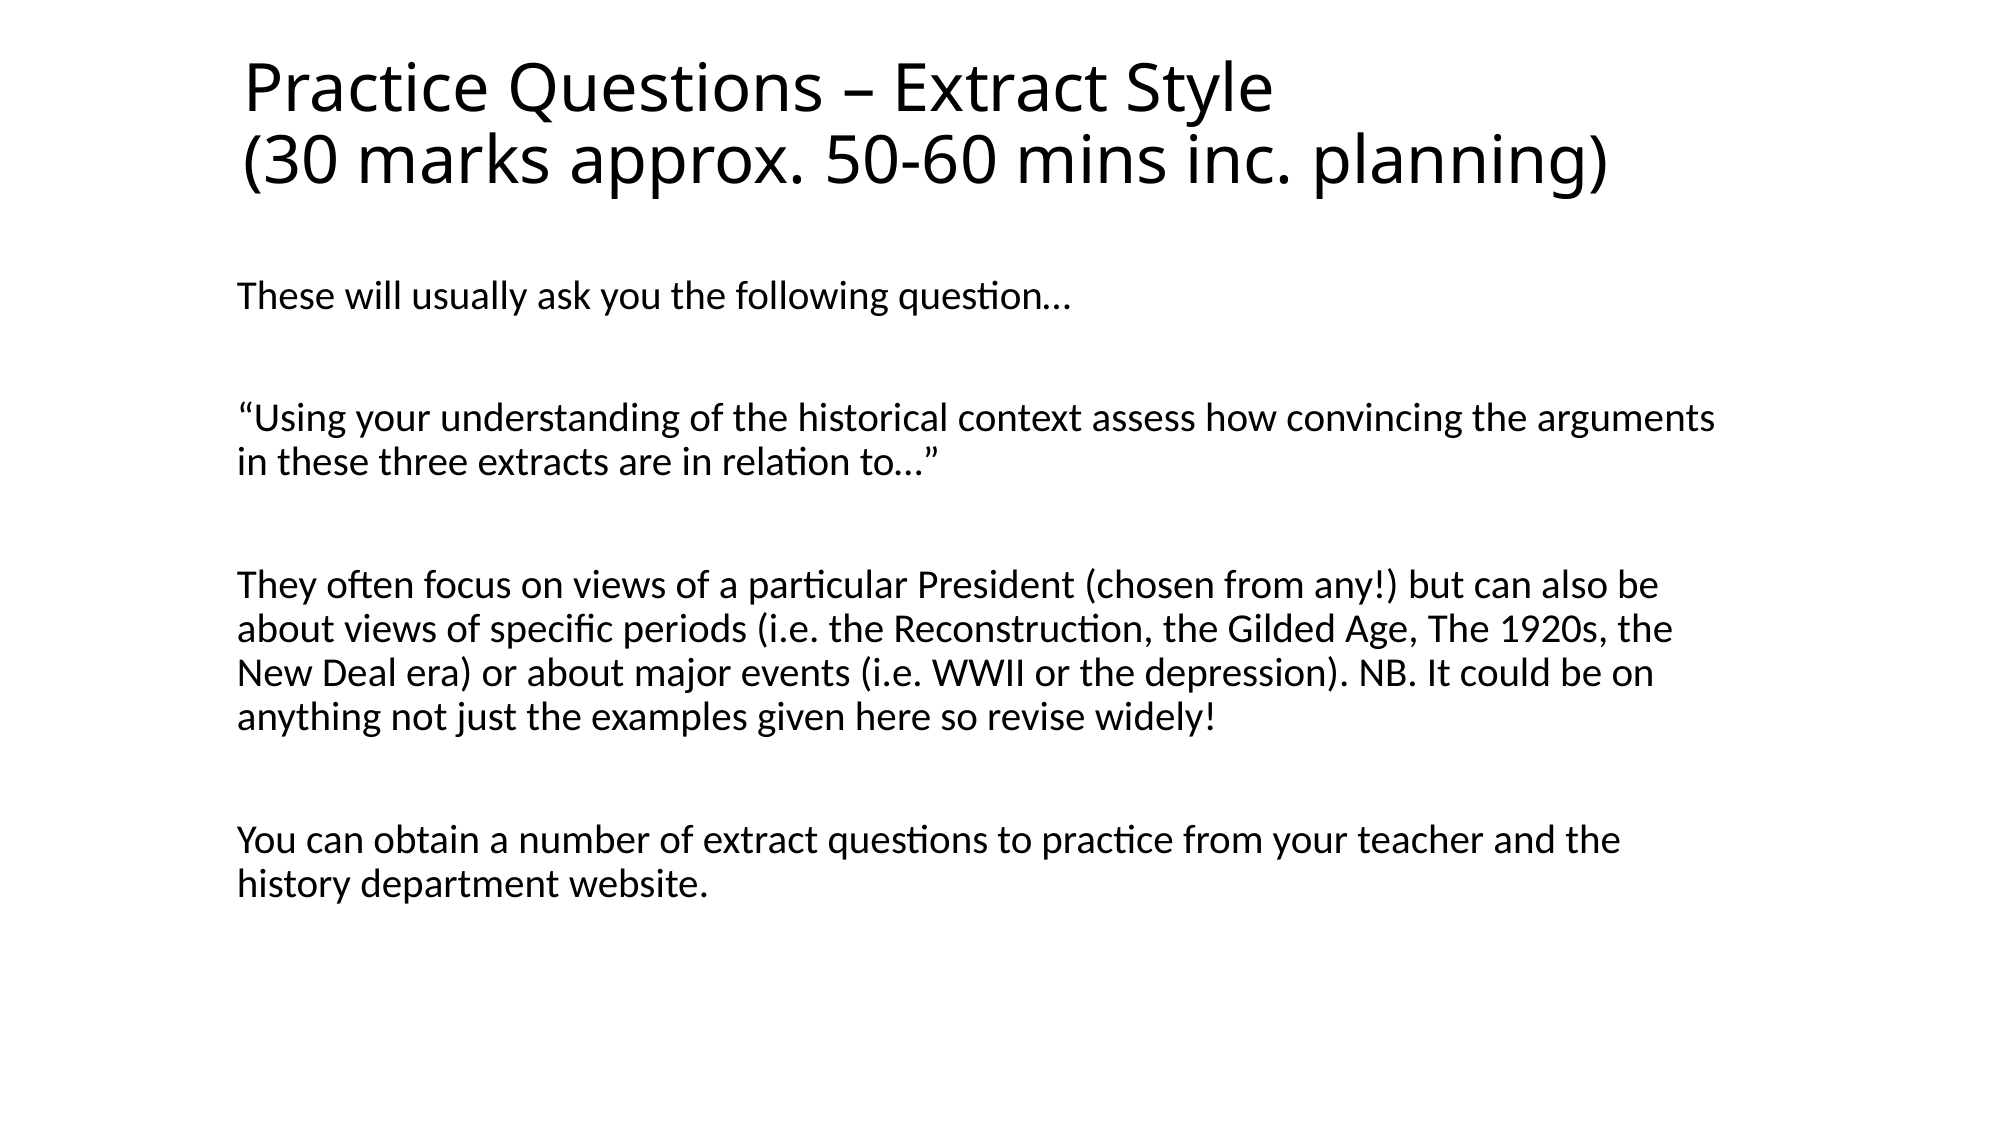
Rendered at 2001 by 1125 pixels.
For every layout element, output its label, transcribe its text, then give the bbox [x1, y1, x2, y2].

list These will usually ask you the following question… “Using your understanding of the historical context assess how convincing the arguments in these three extracts are in relation to…” They often focus on views of a particular President (chosen from any!) but can also be about views of specific periods (i.e. the Reconstruction, the Gilded Age, The 1920s, the New Deal era) or about major events (i.e. WWII or the depression). NB. It could be on anything not just the examples given here so revise widely! You can obtain a number of extract questions to practice from your teacher and the history department website. [221, 200, 1749, 914]
title Practice Questions – Extract Style (30 marks approx. 50-60 mins inc. planning) [228, 16, 2000, 235]
